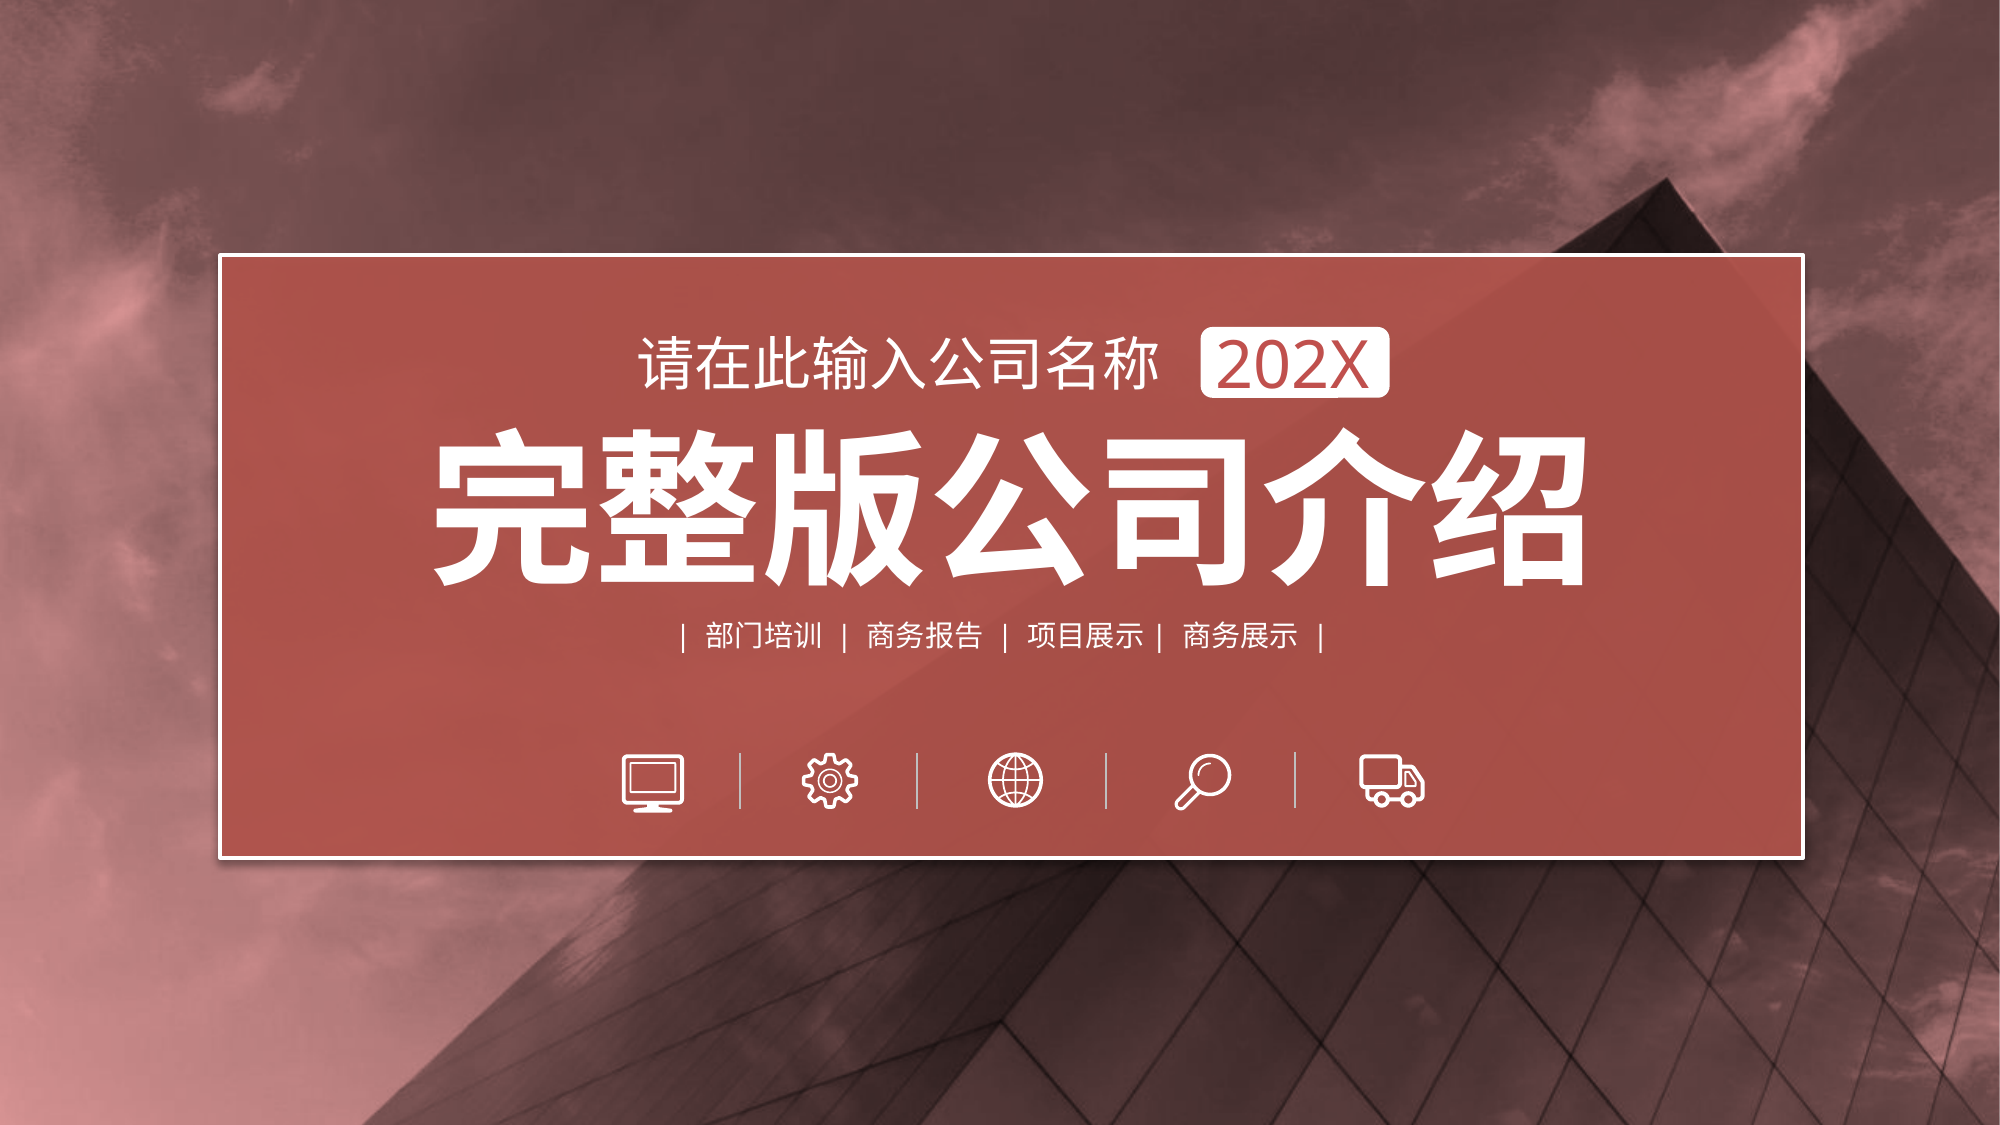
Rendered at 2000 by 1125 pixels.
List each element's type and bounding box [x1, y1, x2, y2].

text_box [1359, 754, 1425, 808]
text_box [1174, 753, 1232, 811]
text_box [801, 752, 859, 809]
text_box [621, 754, 685, 813]
picture [0, 0, 2000, 1125]
